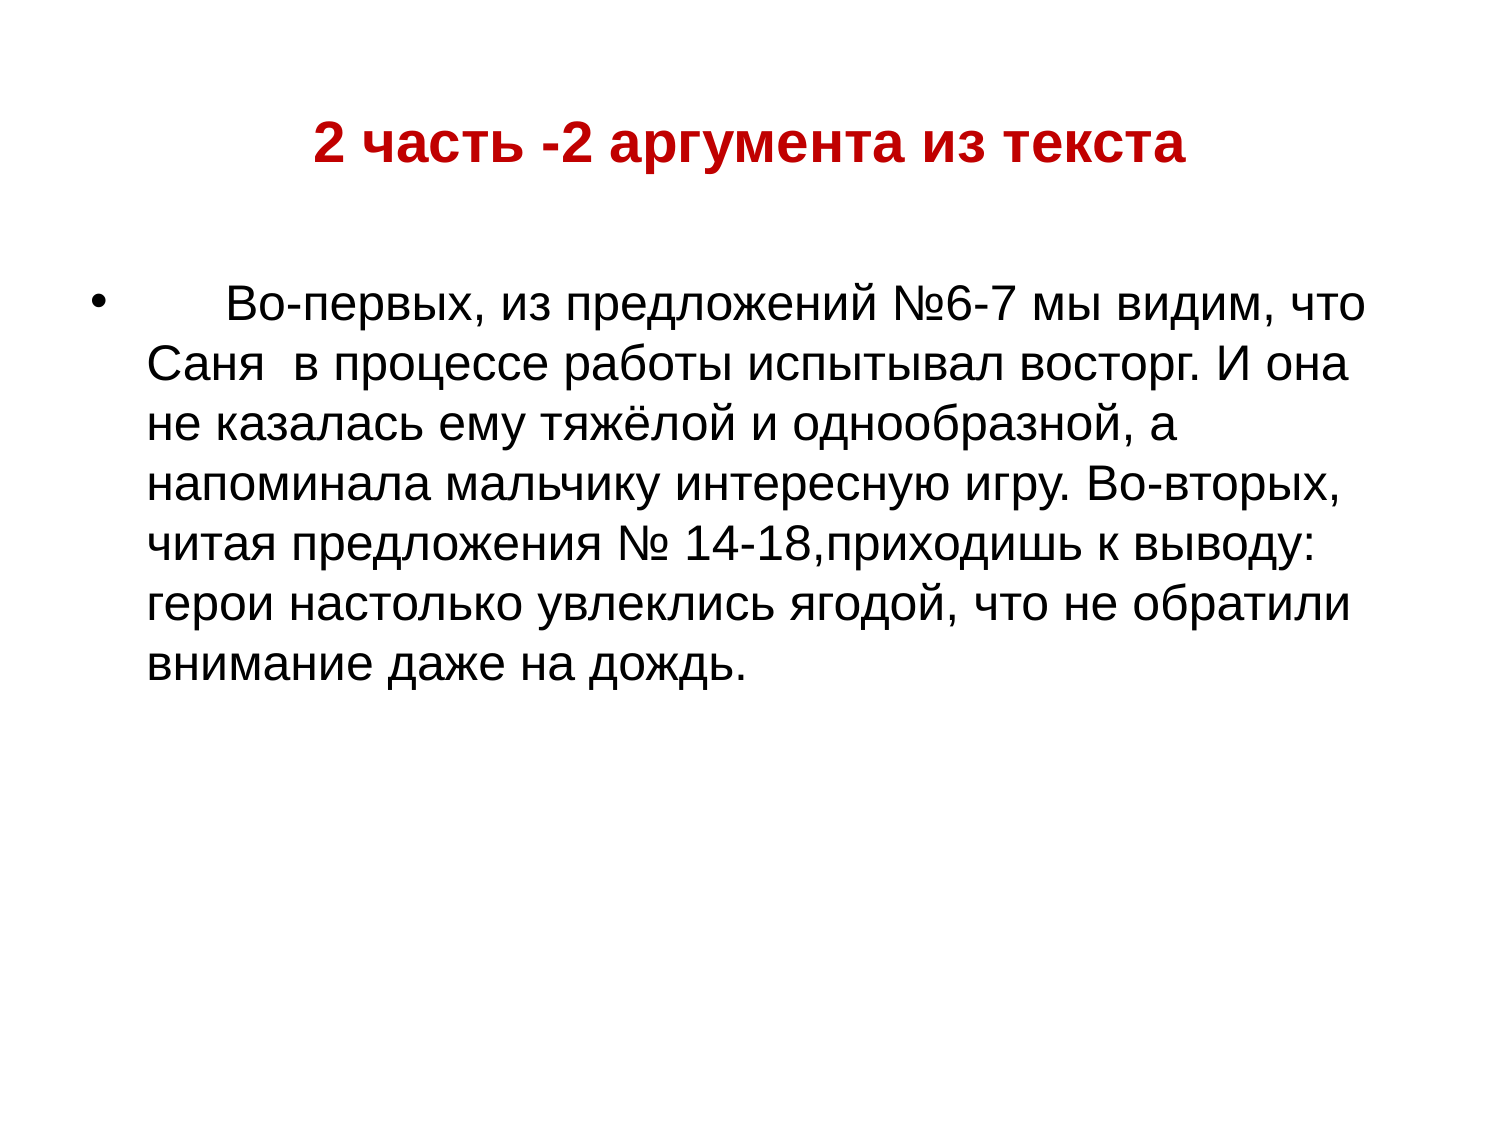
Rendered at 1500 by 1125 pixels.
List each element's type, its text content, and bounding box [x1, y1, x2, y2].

title 2 часть -2 аргумента из текста [75, 45, 1425, 233]
list Во-первых, из предложений №6-7 мы видим, что Саня в процессе работы испытывал восторг. И она не казалась ему тяжёлой и однообразной, а напоминала мальчику интересную игру. Во-вторых, читая предложения № 14-18,приходишь к выводу: герои настолько увлеклись ягодой, что не обратили внимание даже на дождь. [75, 262, 1425, 1005]
